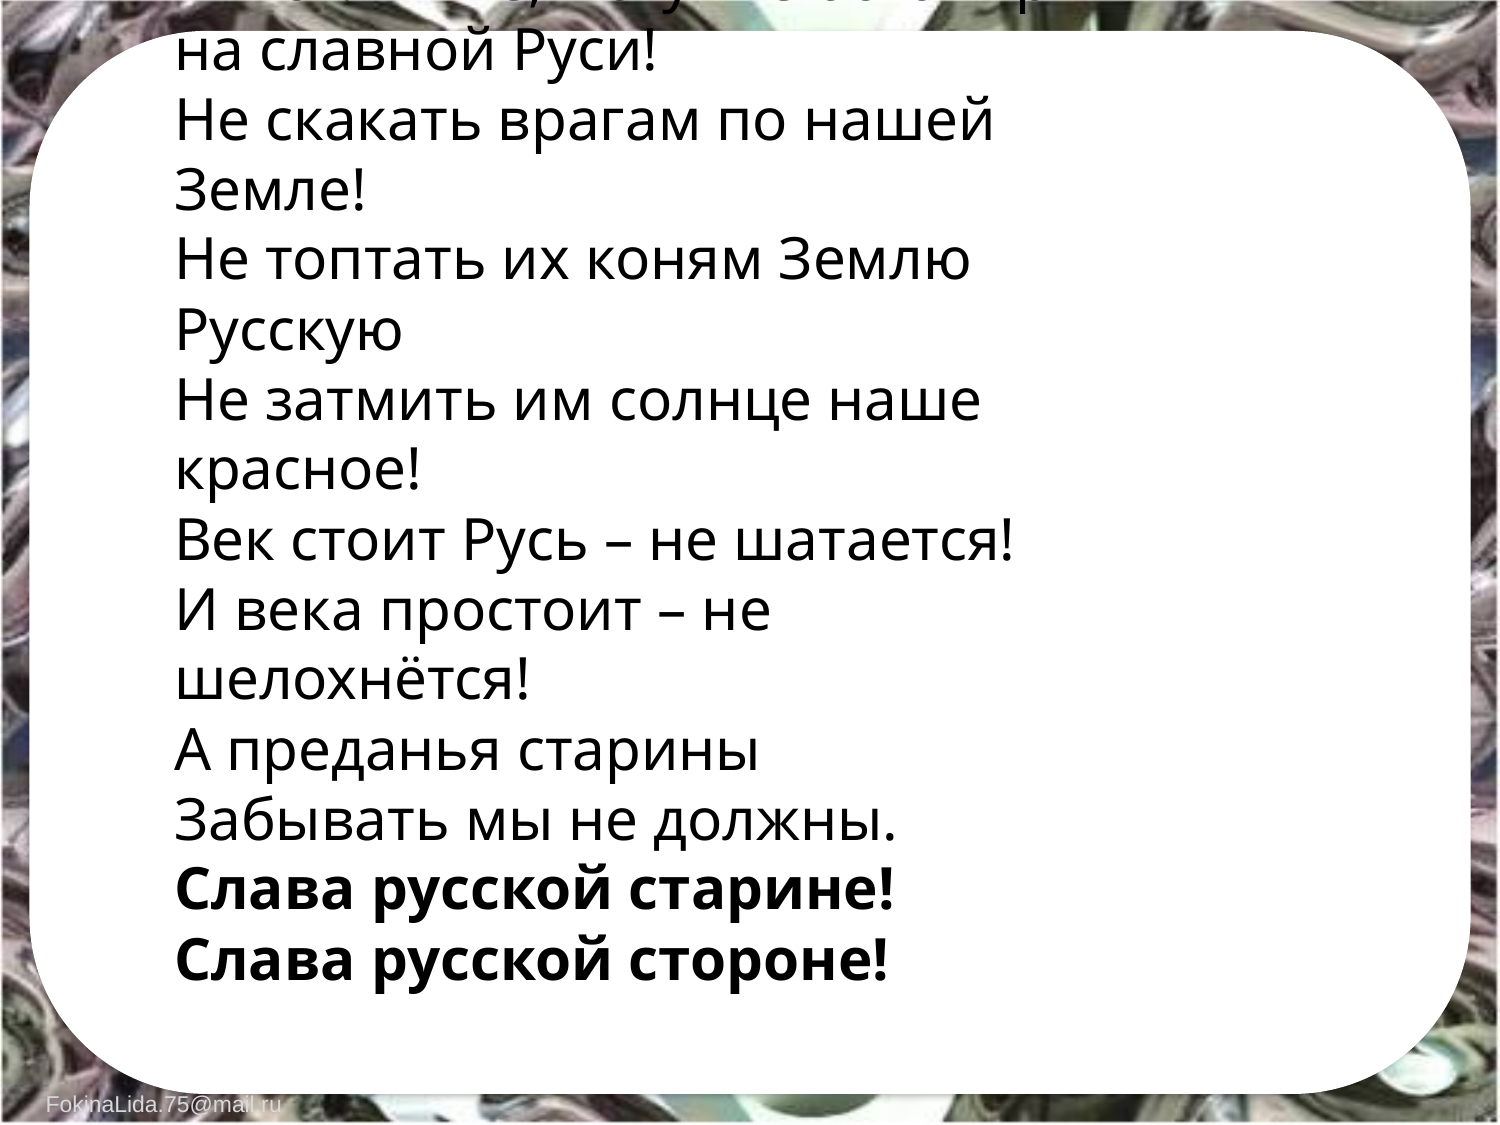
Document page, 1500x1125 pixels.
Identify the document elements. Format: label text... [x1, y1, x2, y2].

text_box А и сильные, могучие богатыри на славной Руси! Не скакать врагам по нашей Земле! Не топтать их коням Землю Русскую Не затмить им солнце наше красное! Век стоит Русь – не шатается! И века простоит – не шелохнётся! А преданья старины Забывать мы не должны. Слава русской старине! Слава русской стороне! [159, 0, 1149, 999]
picture [0, 0, 1500, 1125]
